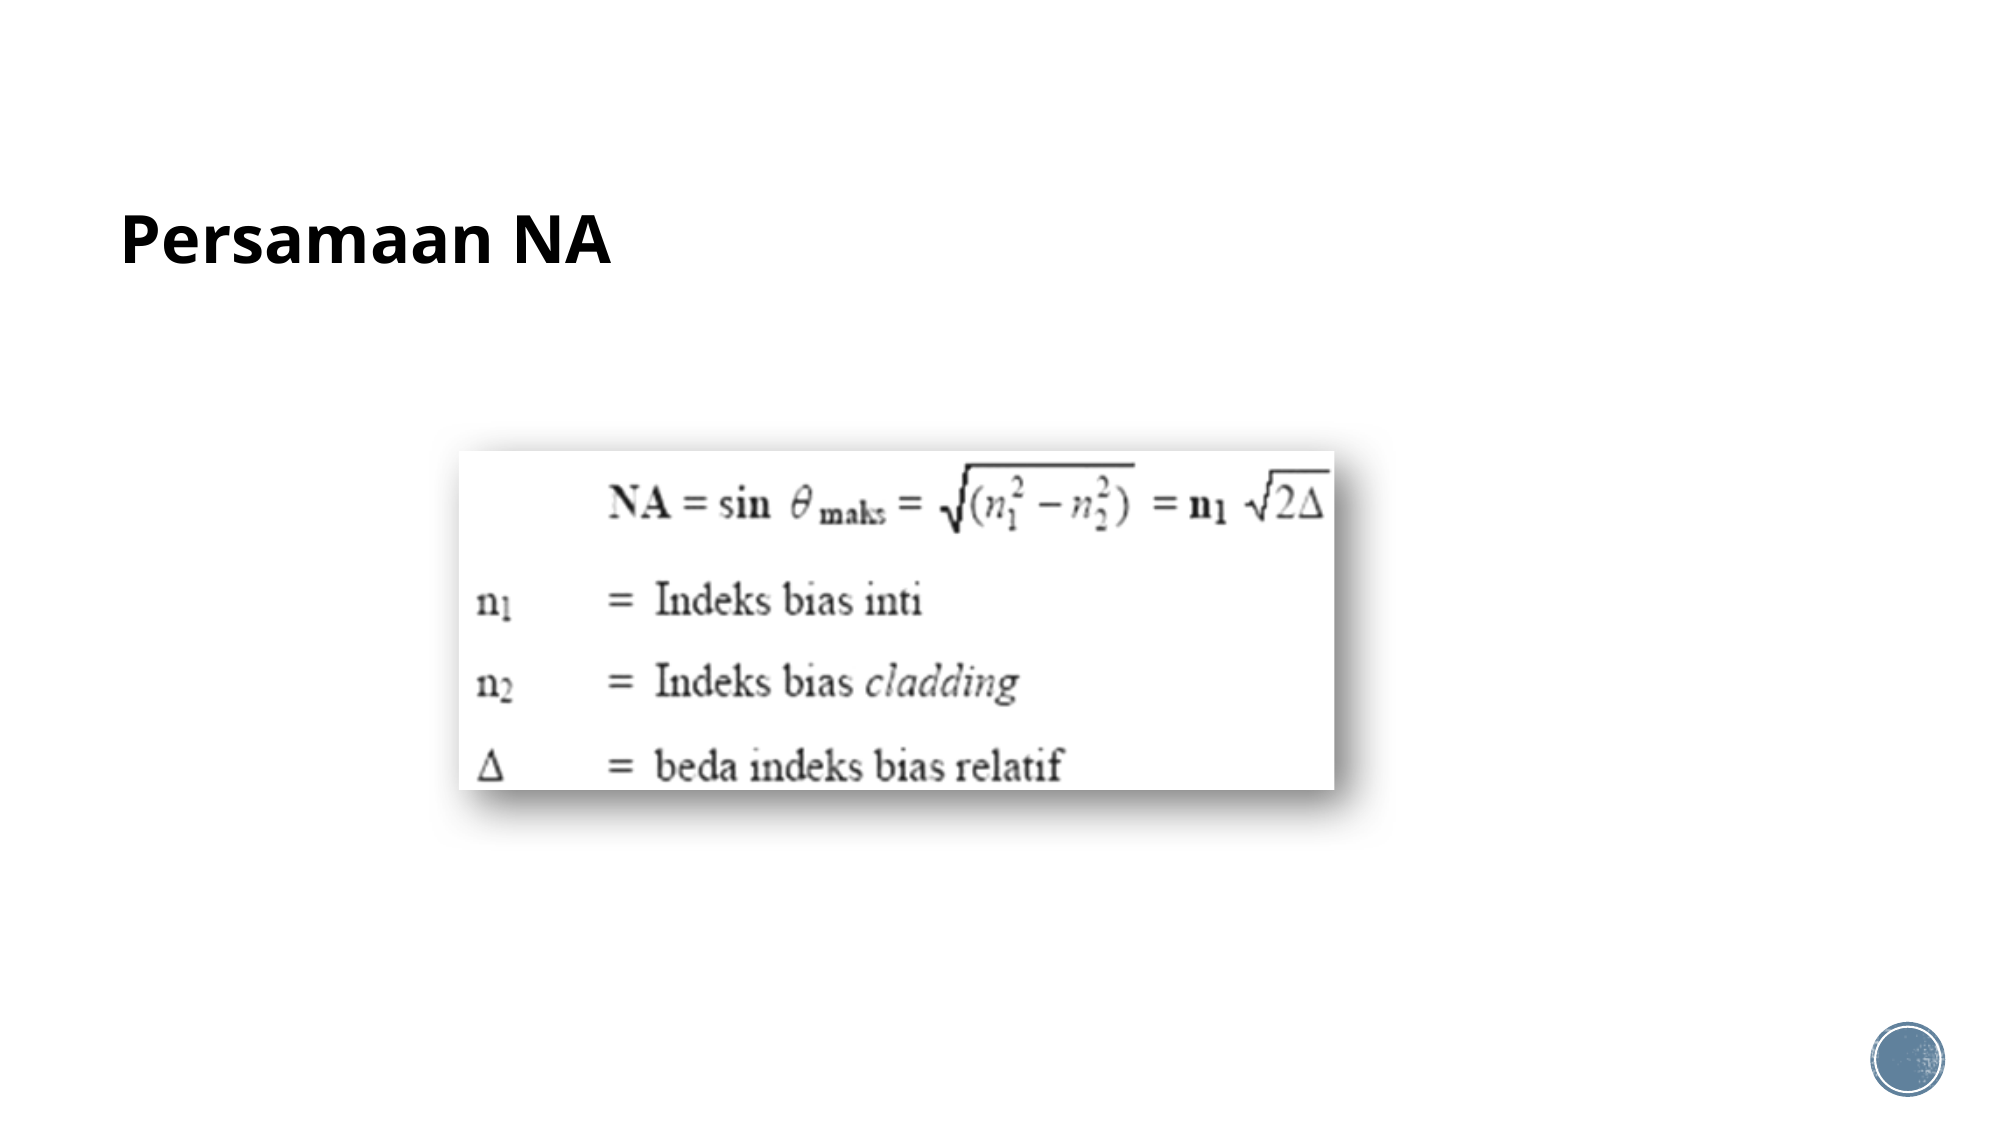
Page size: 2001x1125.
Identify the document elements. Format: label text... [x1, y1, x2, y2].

picture [462, 454, 1333, 787]
list Persamaan NA [104, 198, 1755, 348]
